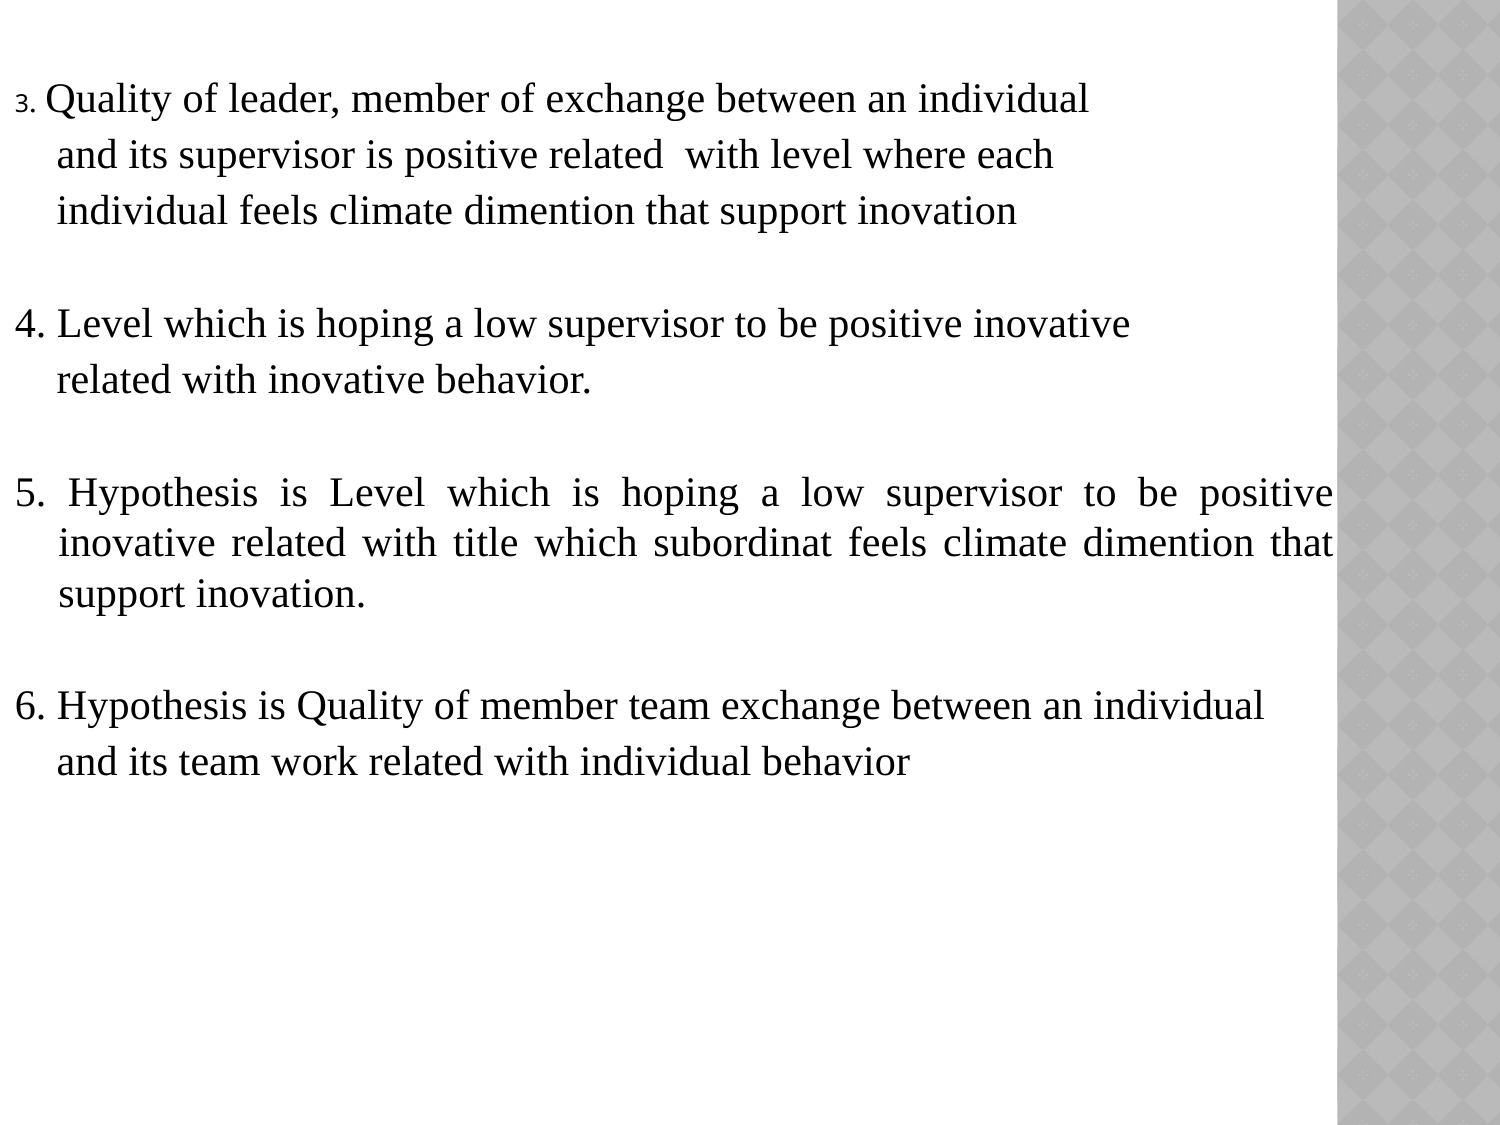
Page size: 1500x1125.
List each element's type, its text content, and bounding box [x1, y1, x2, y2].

list 3. Quality of leader, member of exchange between an individual and its supervisor is positive related with level where each individual feels climate dimention that support inovation 4. Level which is hoping a low supervisor to be positive inovative related with inovative behavior. 5. Hypothesis is Level which is hoping a low supervisor to be positive inovative related with title which subordinat feels climate dimention that support inovation. 6. Hypothesis is Quality of member team exchange between an individual and its team work related with individual behavior [0, 62, 1350, 805]
